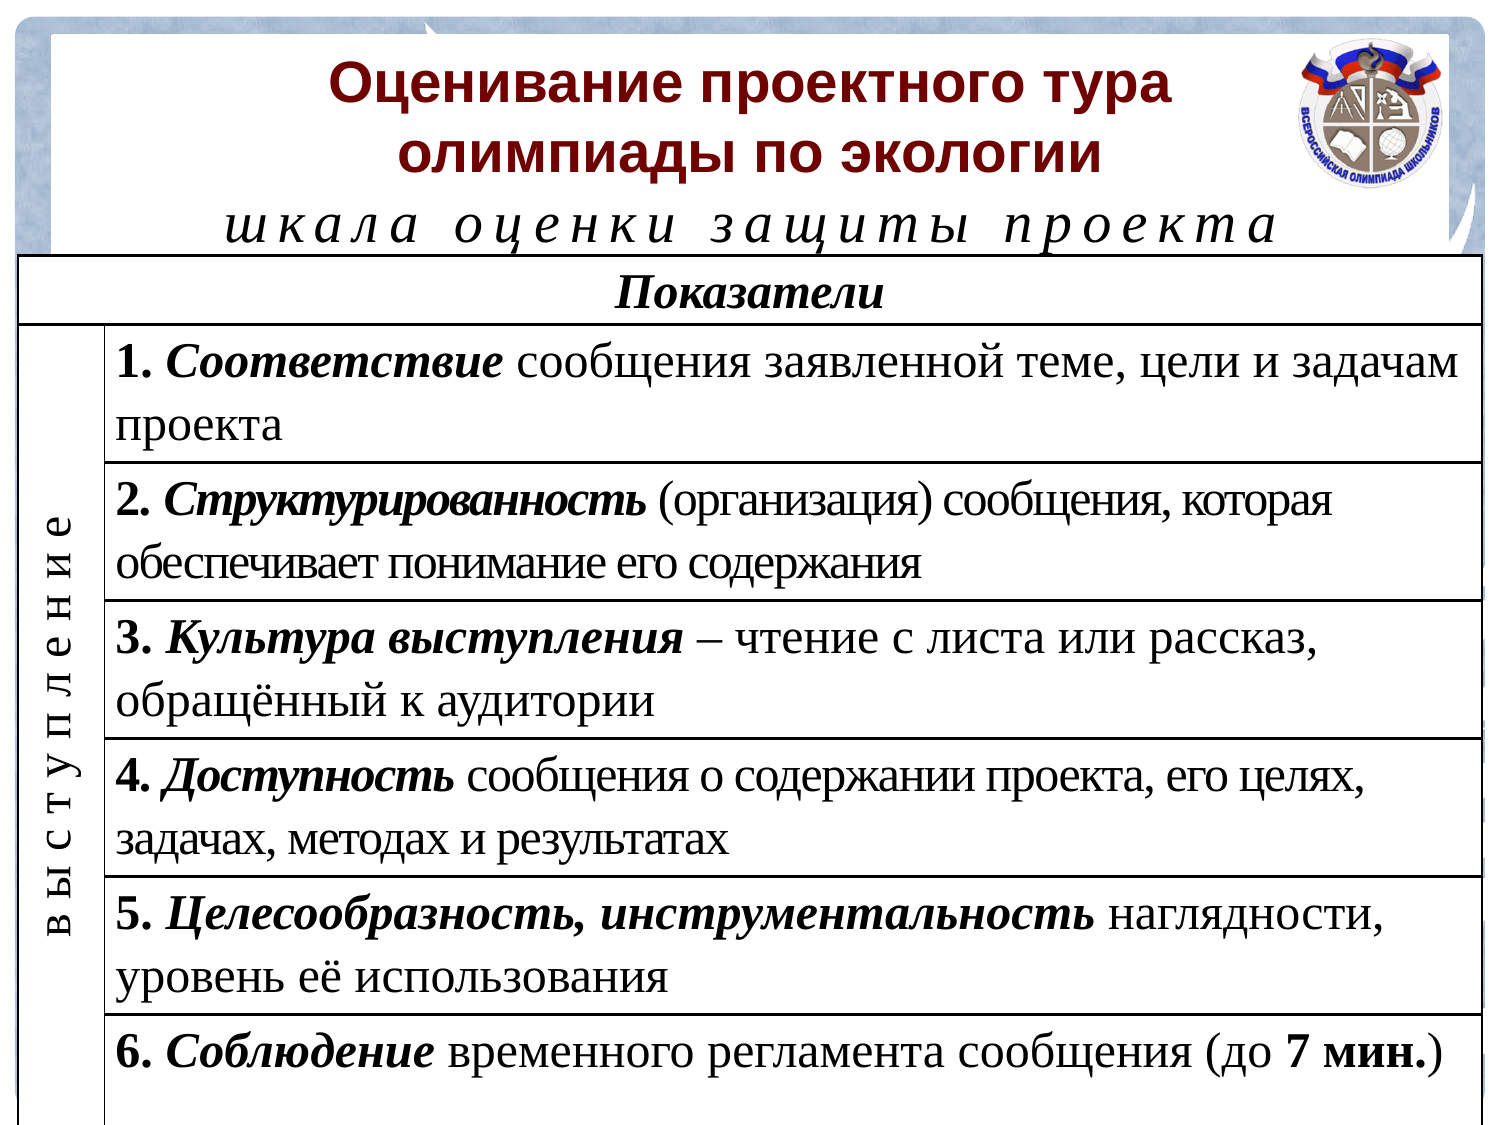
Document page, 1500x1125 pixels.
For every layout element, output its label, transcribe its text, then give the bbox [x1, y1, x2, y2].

table_cell 3. Культура выступления – чтение с листа или рассказ, обращённый к аудитории [105, 602, 1481, 737]
text_box Оценивание проектного тура олимпиады по экологии шкала оценки защиты проекта [51, 34, 1449, 254]
table_cell 2. Структурированность (организация) сообщения, которая обеспечивает понимание его содержания [105, 464, 1481, 599]
table_cell 1. Соответствие сообщения заявленной теме, цели и задачам проекта [105, 326, 1481, 461]
table_cell 6. Соблюдение временного регламента сообщения (до 7 мин.) [105, 1016, 1481, 1125]
table_cell 5. Целесообразность, инструментальность наглядности, уровень её использования [105, 878, 1481, 1013]
table_cell выступление [19, 326, 104, 1125]
picture [1292, 32, 1448, 197]
table_cell 4. Доступность сообщения о содержании проекта, его целях, задачах, методах и результатах [105, 740, 1481, 875]
table_header Показатели [19, 257, 1481, 323]
